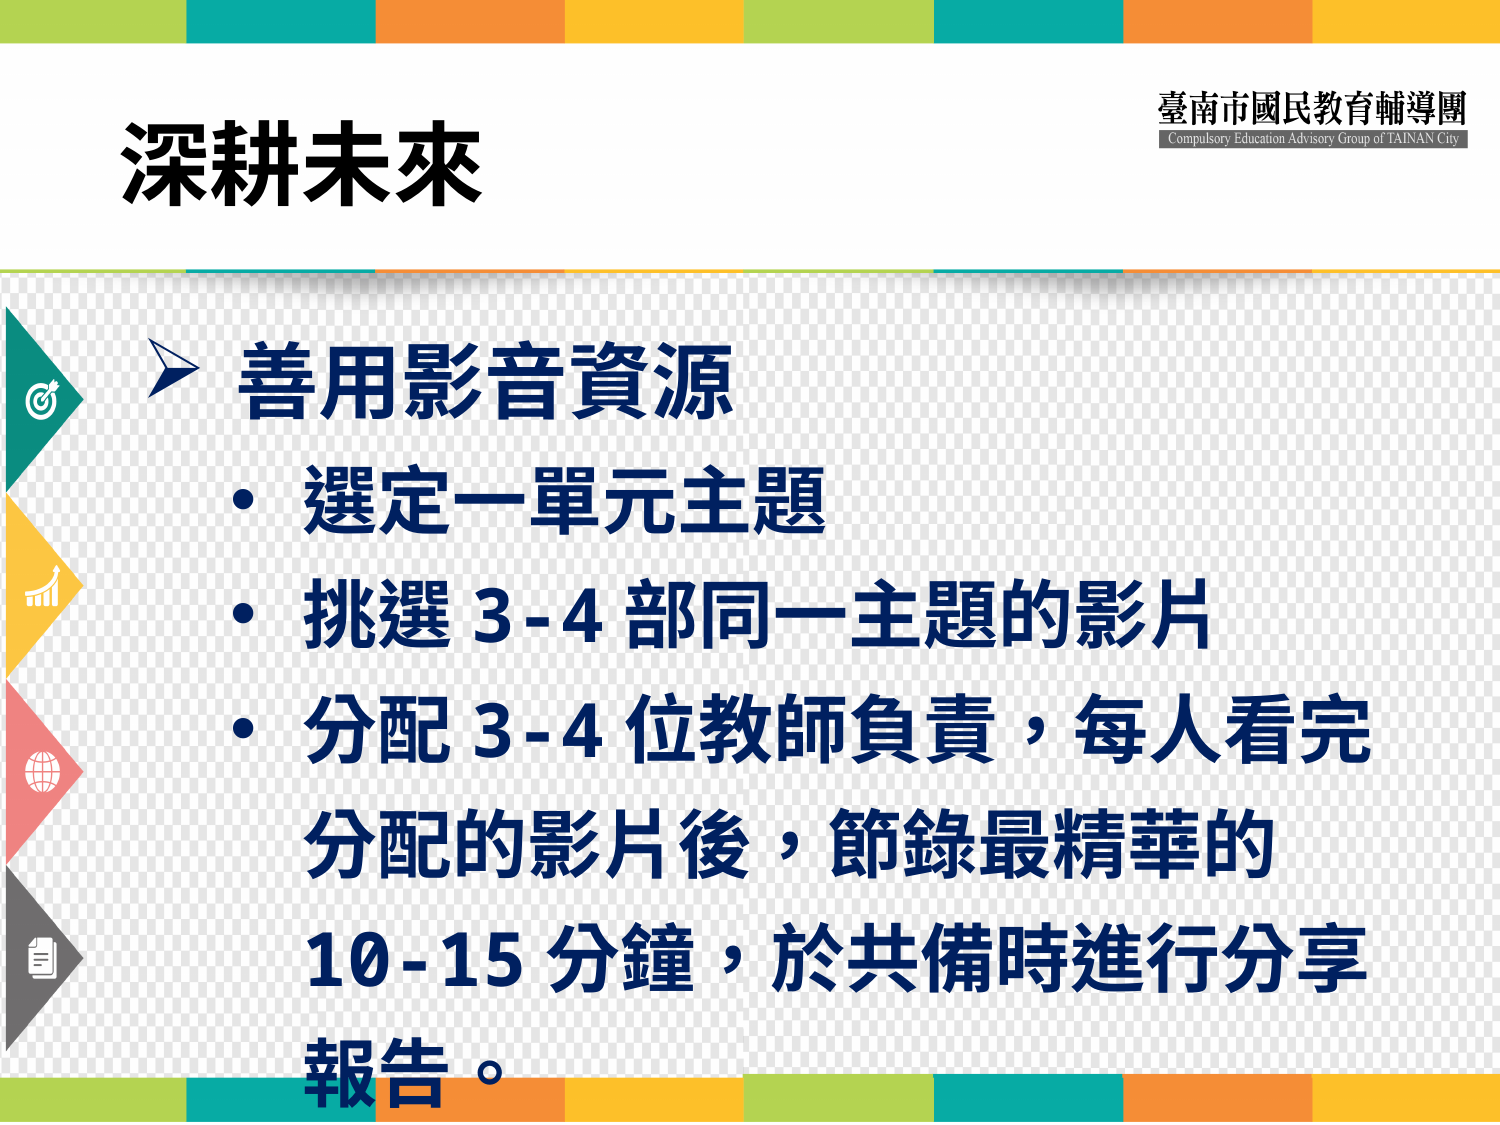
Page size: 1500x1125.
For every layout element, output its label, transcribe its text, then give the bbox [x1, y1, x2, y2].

text_box 善用影音資源 選定一單元主題 挑選3-4部同一主題的影片 分配3-4位教師負責，每人看完分配的影片後，節錄最精華的10-15分鐘，於共備時進行分享報告。 [126, 306, 1434, 1124]
title 深耕未來 [103, 59, 1397, 278]
picture [0, 0, 1500, 1125]
